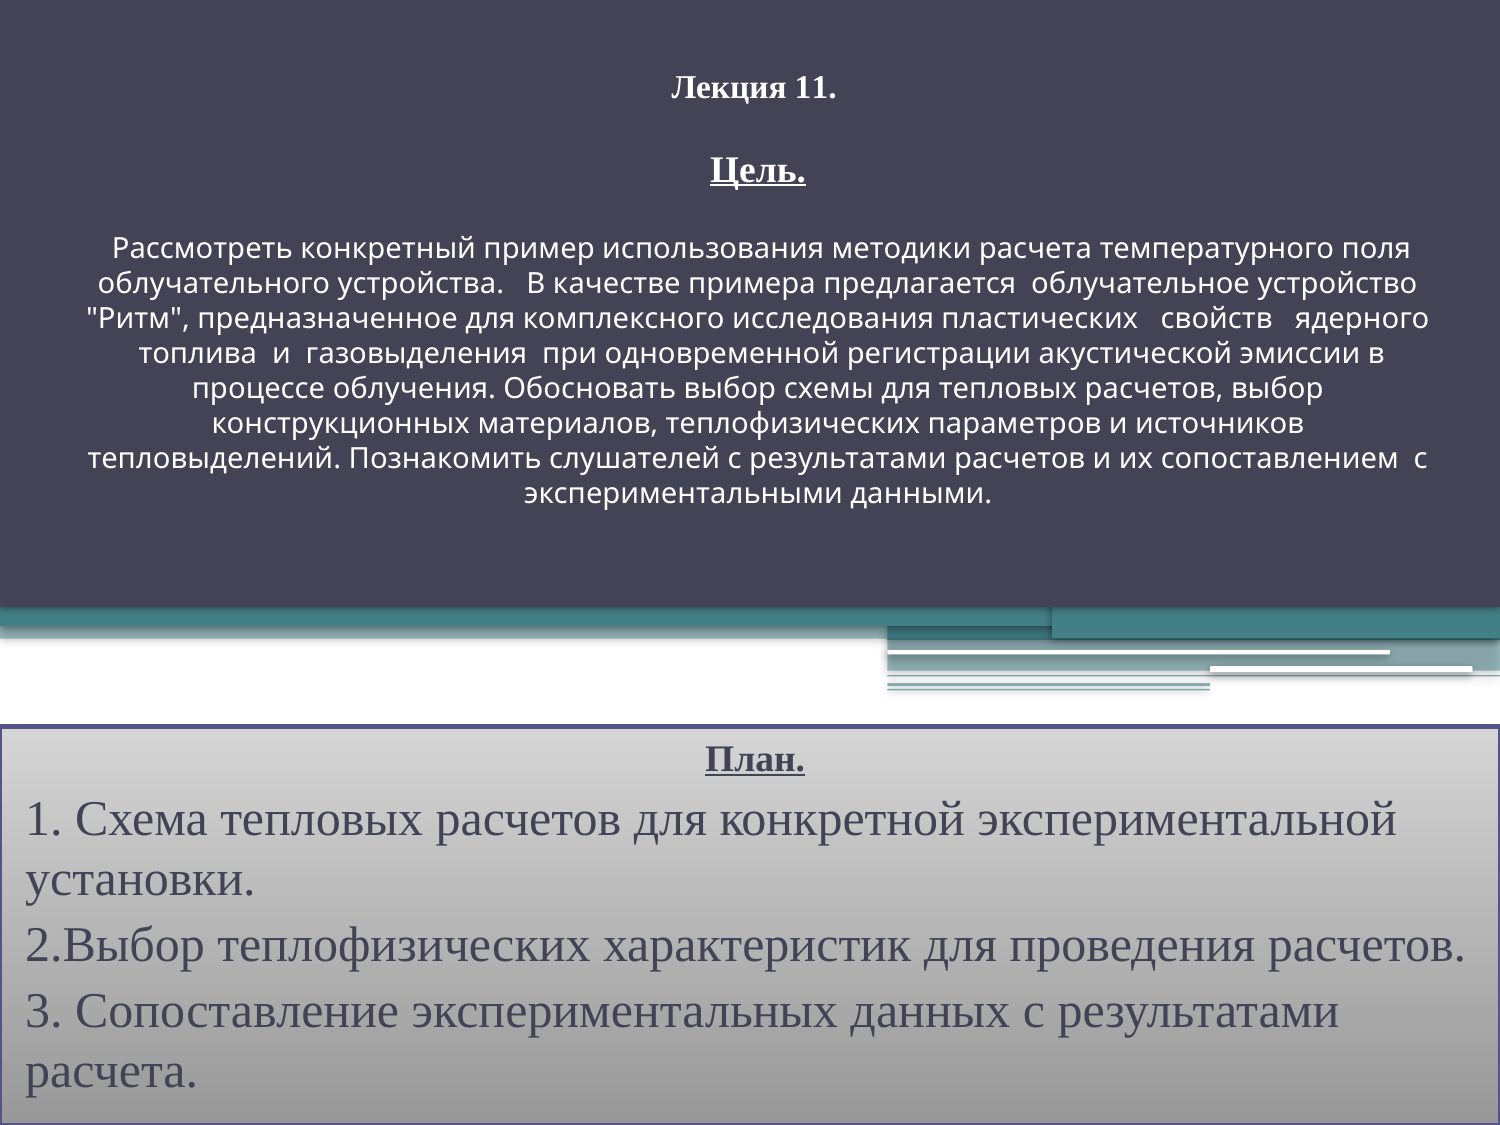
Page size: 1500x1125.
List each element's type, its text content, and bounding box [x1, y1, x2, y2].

subtitle План. 1. Схема тепловых расчетов для конкретной экспериментальной установки. 2.Выбор теплофизических характеристик для проведения расчетов. 3. Сопоставление экспериментальных данных с результатами расчета. [0, 725, 1500, 1125]
title Лекция 11. Цель. Рассмотреть конкретный пример использования методики расчета температурного поля облучательного устройства. В качестве примера предлагается облучательное устройство "Ритм", предназначенное для комплексного исследования пластических свойств ядерного топлива и газовыделения при одновременной регистрации акустической эмиссии в процессе облучения. Обосновать выбор схемы для тепловых расчетов, выбор конструкционных материалов, теплофизических параметров и источников тепловыделений. Познакомить слушателей с результатами расчетов и их сопоставлением с экспериментальными данными. [70, 23, 1447, 692]
